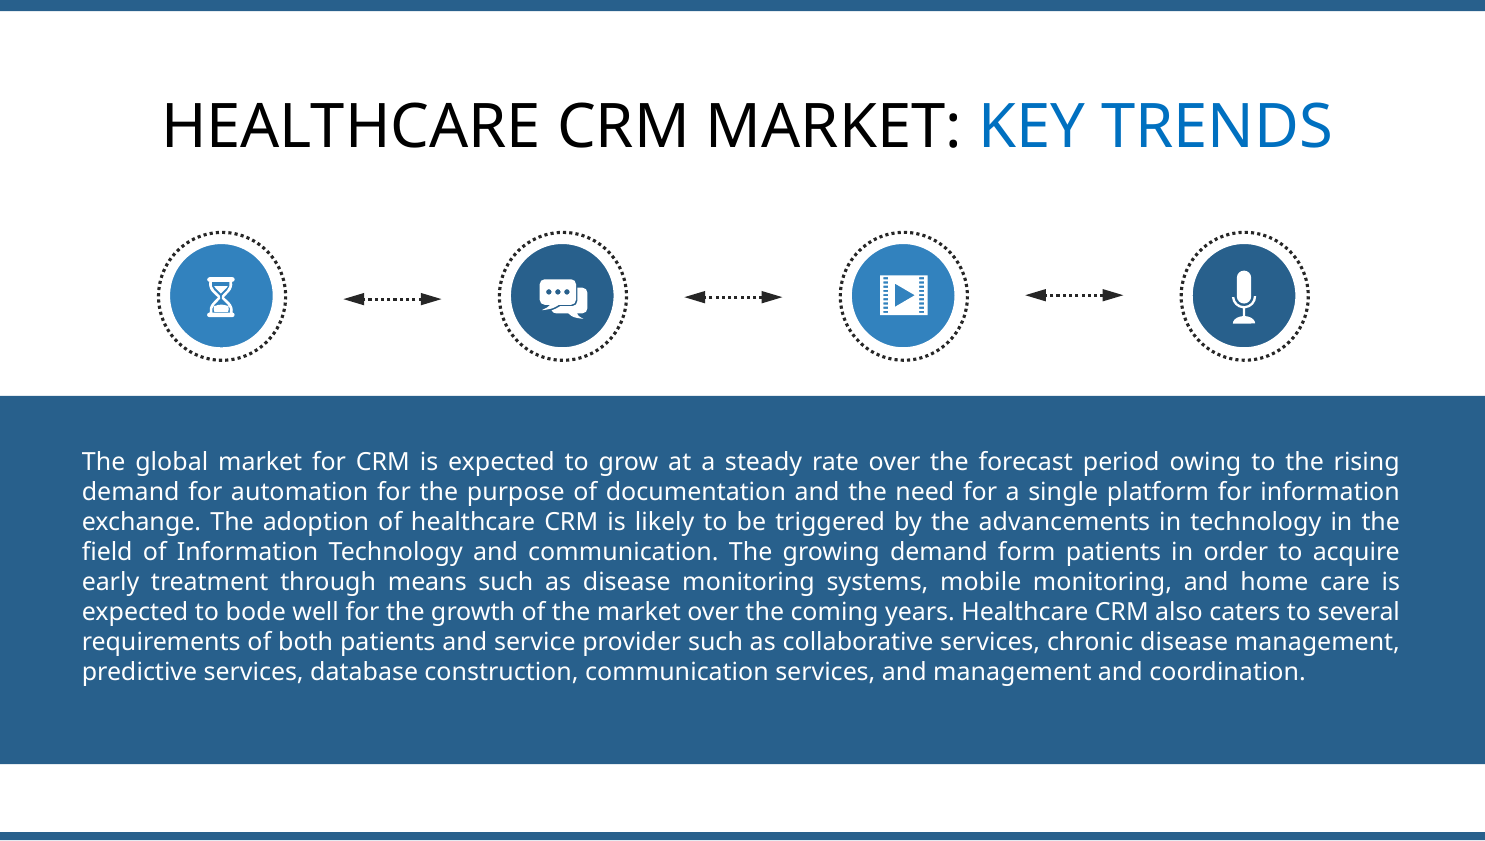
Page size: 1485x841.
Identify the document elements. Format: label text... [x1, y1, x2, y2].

text_box [205, 276, 236, 319]
text_box [0, 395, 1485, 765]
text_box [1180, 231, 1310, 362]
list HEALTHCARE CRM MARKET: KEY TRENDS [42, 80, 1452, 170]
text_box [879, 274, 929, 316]
text_box [538, 278, 589, 320]
text_box [1230, 269, 1258, 325]
text_box The global market for CRM is expected to grow at a steady rate over the forecast period owing to the rising demand for automation for the purpose of documentation and the need for a single platform for information exchange. The adoption of healthcare CRM is likely to be triggered by the advancements in technology in the field of Information Technology and communication. The growing demand form patients in order to acquire early treatment through means such as disease monitoring systems, mobile monitoring, and home care is expected to bode well for the growth of the market over the coming years. Healthcare CRM also caters to several requirements of both patients and service provider such as collaborative services, chronic disease management, predictive services, database construction, communication services, and management and coordination. [67, 438, 1418, 693]
text_box [498, 231, 628, 362]
text_box [839, 231, 969, 362]
text_box [157, 231, 287, 362]
